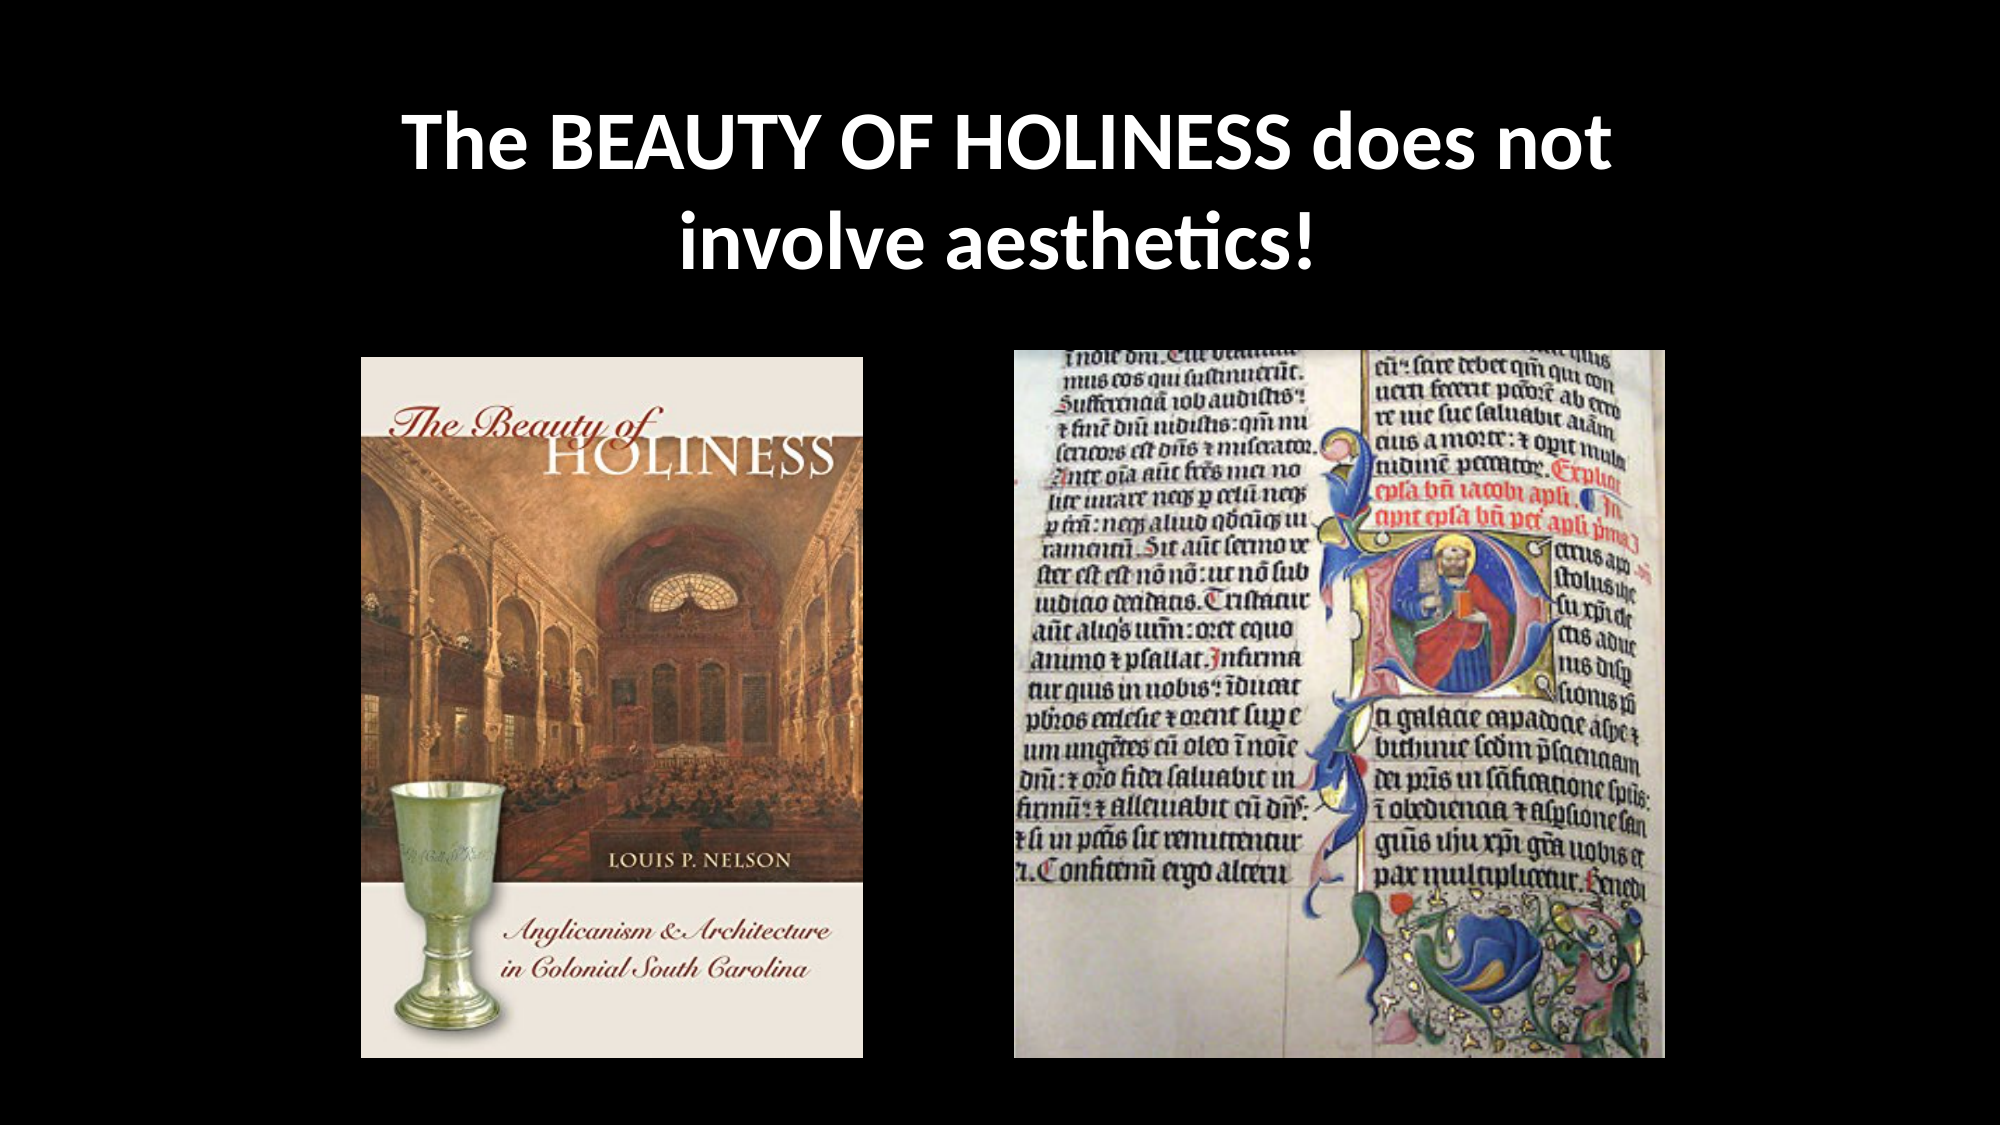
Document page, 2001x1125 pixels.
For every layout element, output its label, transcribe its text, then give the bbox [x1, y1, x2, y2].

picture [1014, 350, 1665, 1058]
text_box The BEAUTY OF HOLINESS does not involve aesthetics! [296, 78, 1720, 294]
picture [361, 357, 863, 1058]
